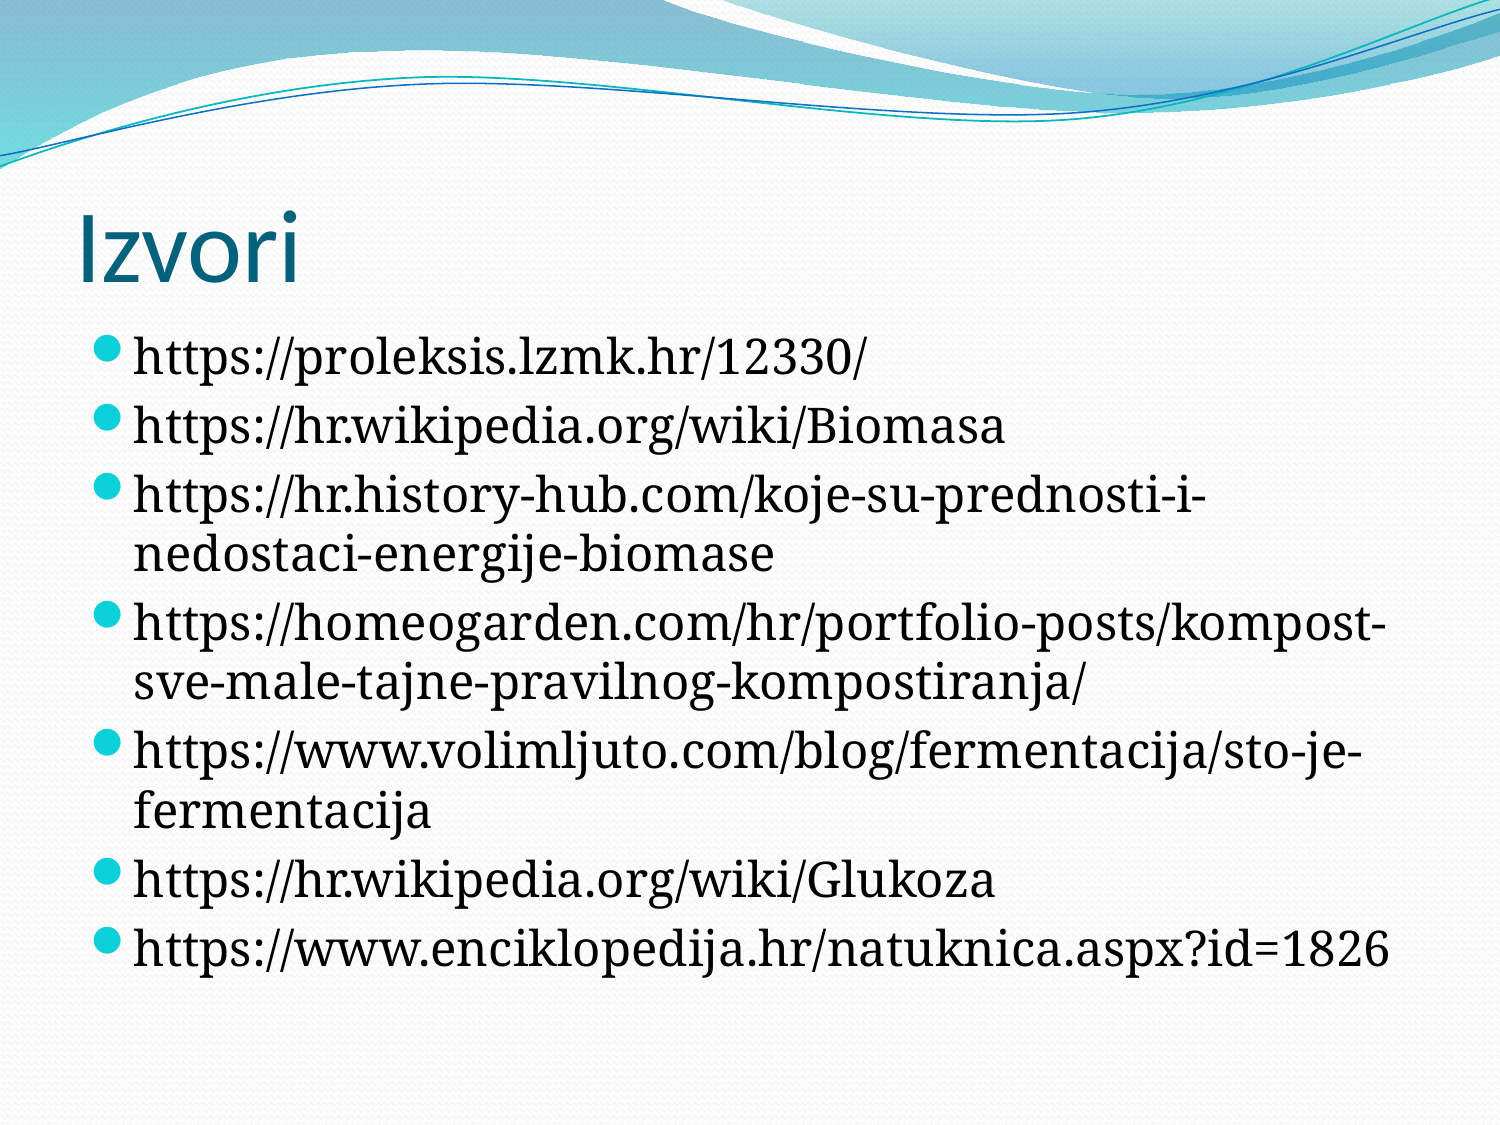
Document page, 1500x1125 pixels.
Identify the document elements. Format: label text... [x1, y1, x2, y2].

list https://proleksis.lzmk.hr/12330/ https://hr.wikipedia.org/wiki/Biomasa https://hr.history-hub.com/koje-su-prednosti-i-nedostaci-energije-biomase https://homeogarden.com/hr/portfolio-posts/kompost-sve-male-tajne-pravilnog-kompostiranja/ https://www.volimljuto.com/blog/fermentacija/sto-je-fermentacija https://hr.wikipedia.org/wiki/Glukoza https://www.enciklopedija.hr/natuknica.aspx?id=1826 [75, 317, 1425, 1038]
title Izvori [75, 115, 1425, 303]
